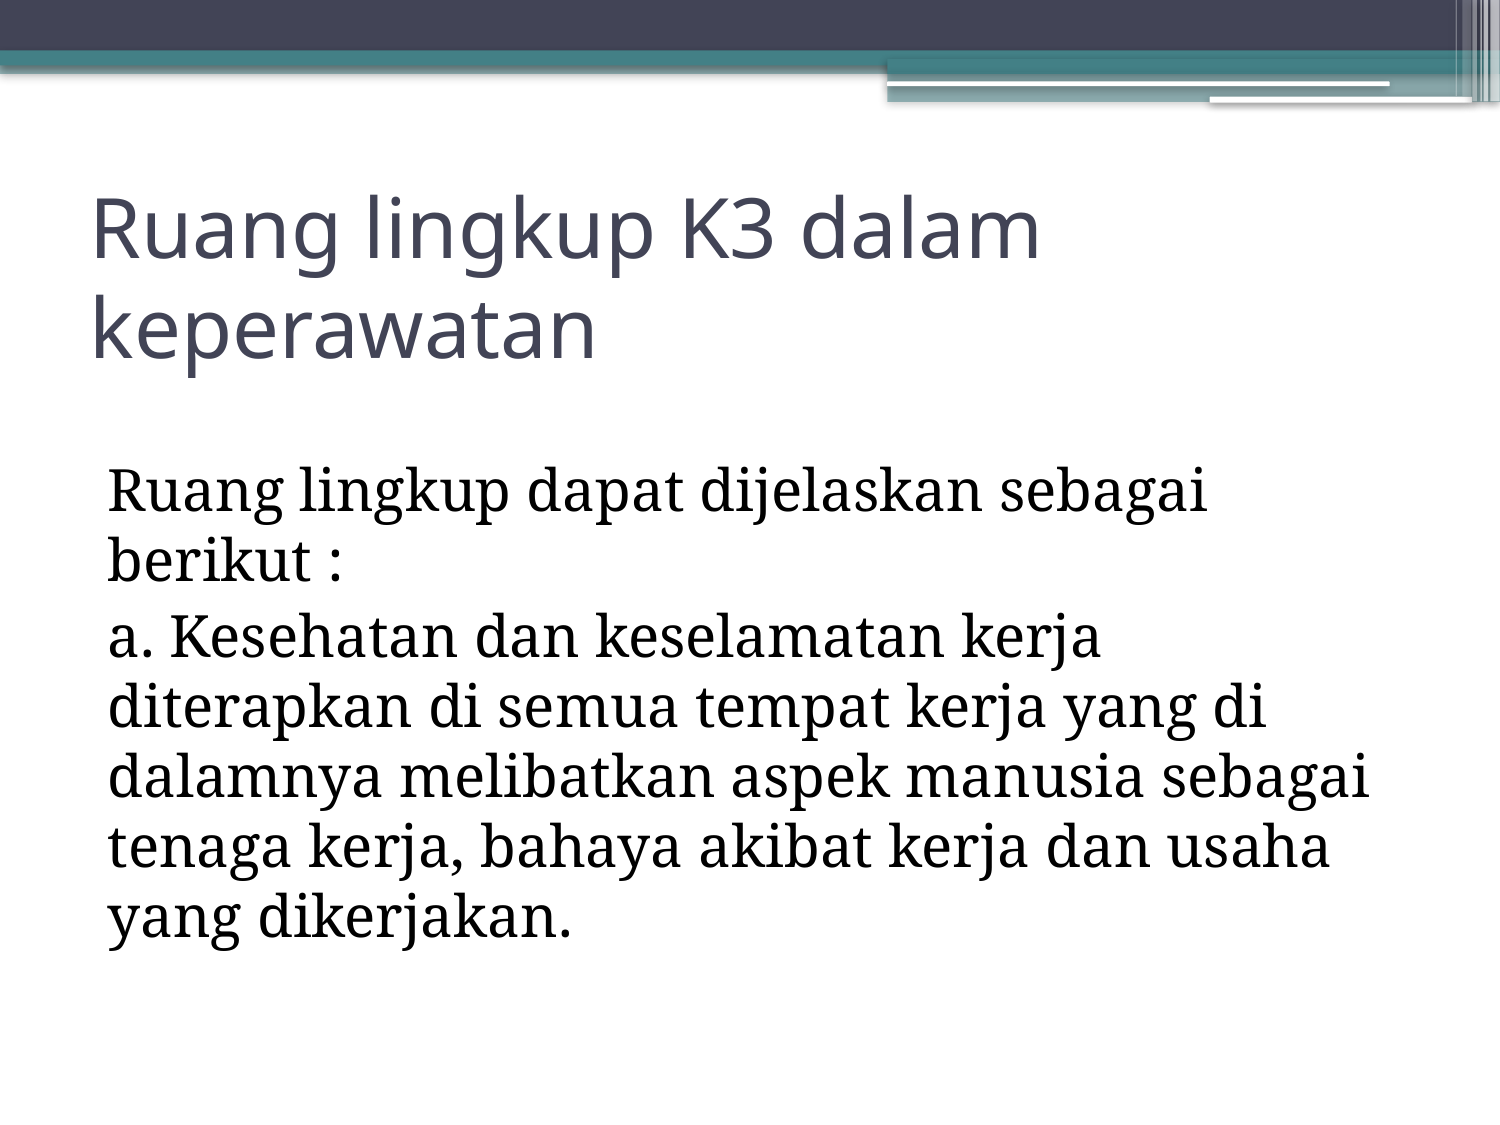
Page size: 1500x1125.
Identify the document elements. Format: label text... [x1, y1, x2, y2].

list Ruang lingkup dapat dijelaskan sebagai berikut : a. Kesehatan dan keselamatan kerja diterapkan di semua tempat kerja yang di dalamnya melibatkan aspek manusia sebagai tenaga kerja, bahaya akibat kerja dan usaha yang dikerjakan. [74, 368, 1426, 1079]
title Ruang lingkup K3 dalam keperawatan [74, 187, 1426, 363]
